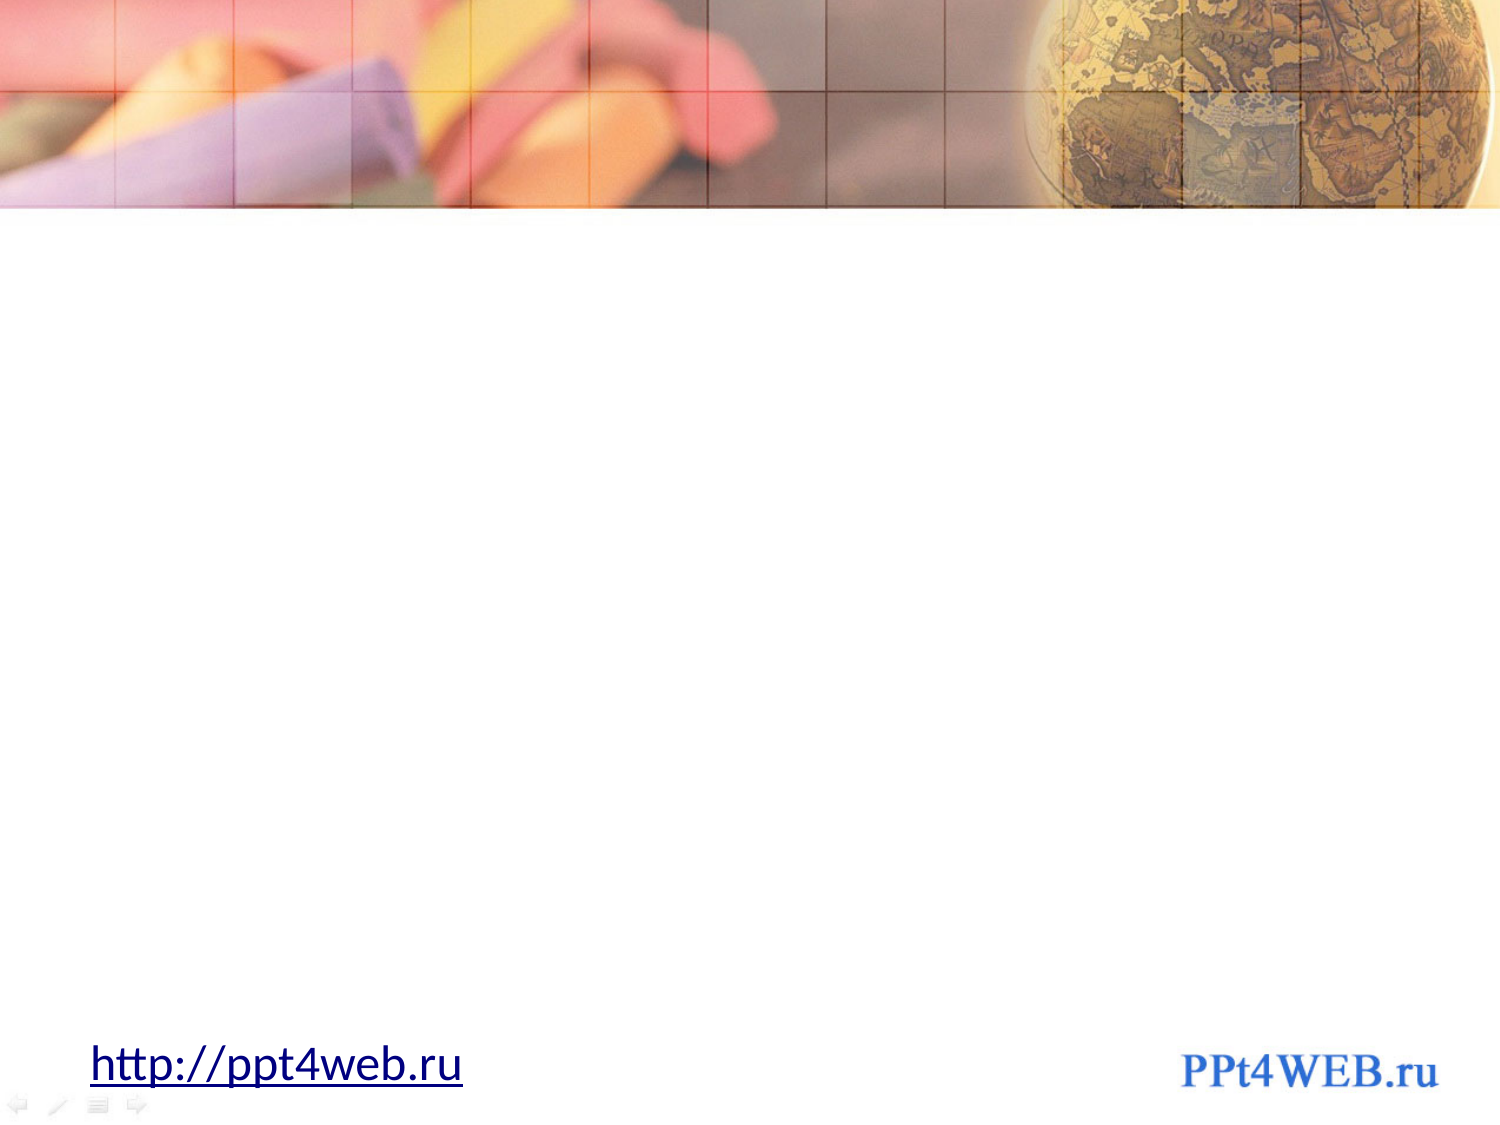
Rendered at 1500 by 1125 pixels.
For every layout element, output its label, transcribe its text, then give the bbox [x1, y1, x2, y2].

picture [0, 0, 1500, 1125]
list http://ppt4web.ru [75, 1023, 526, 1106]
